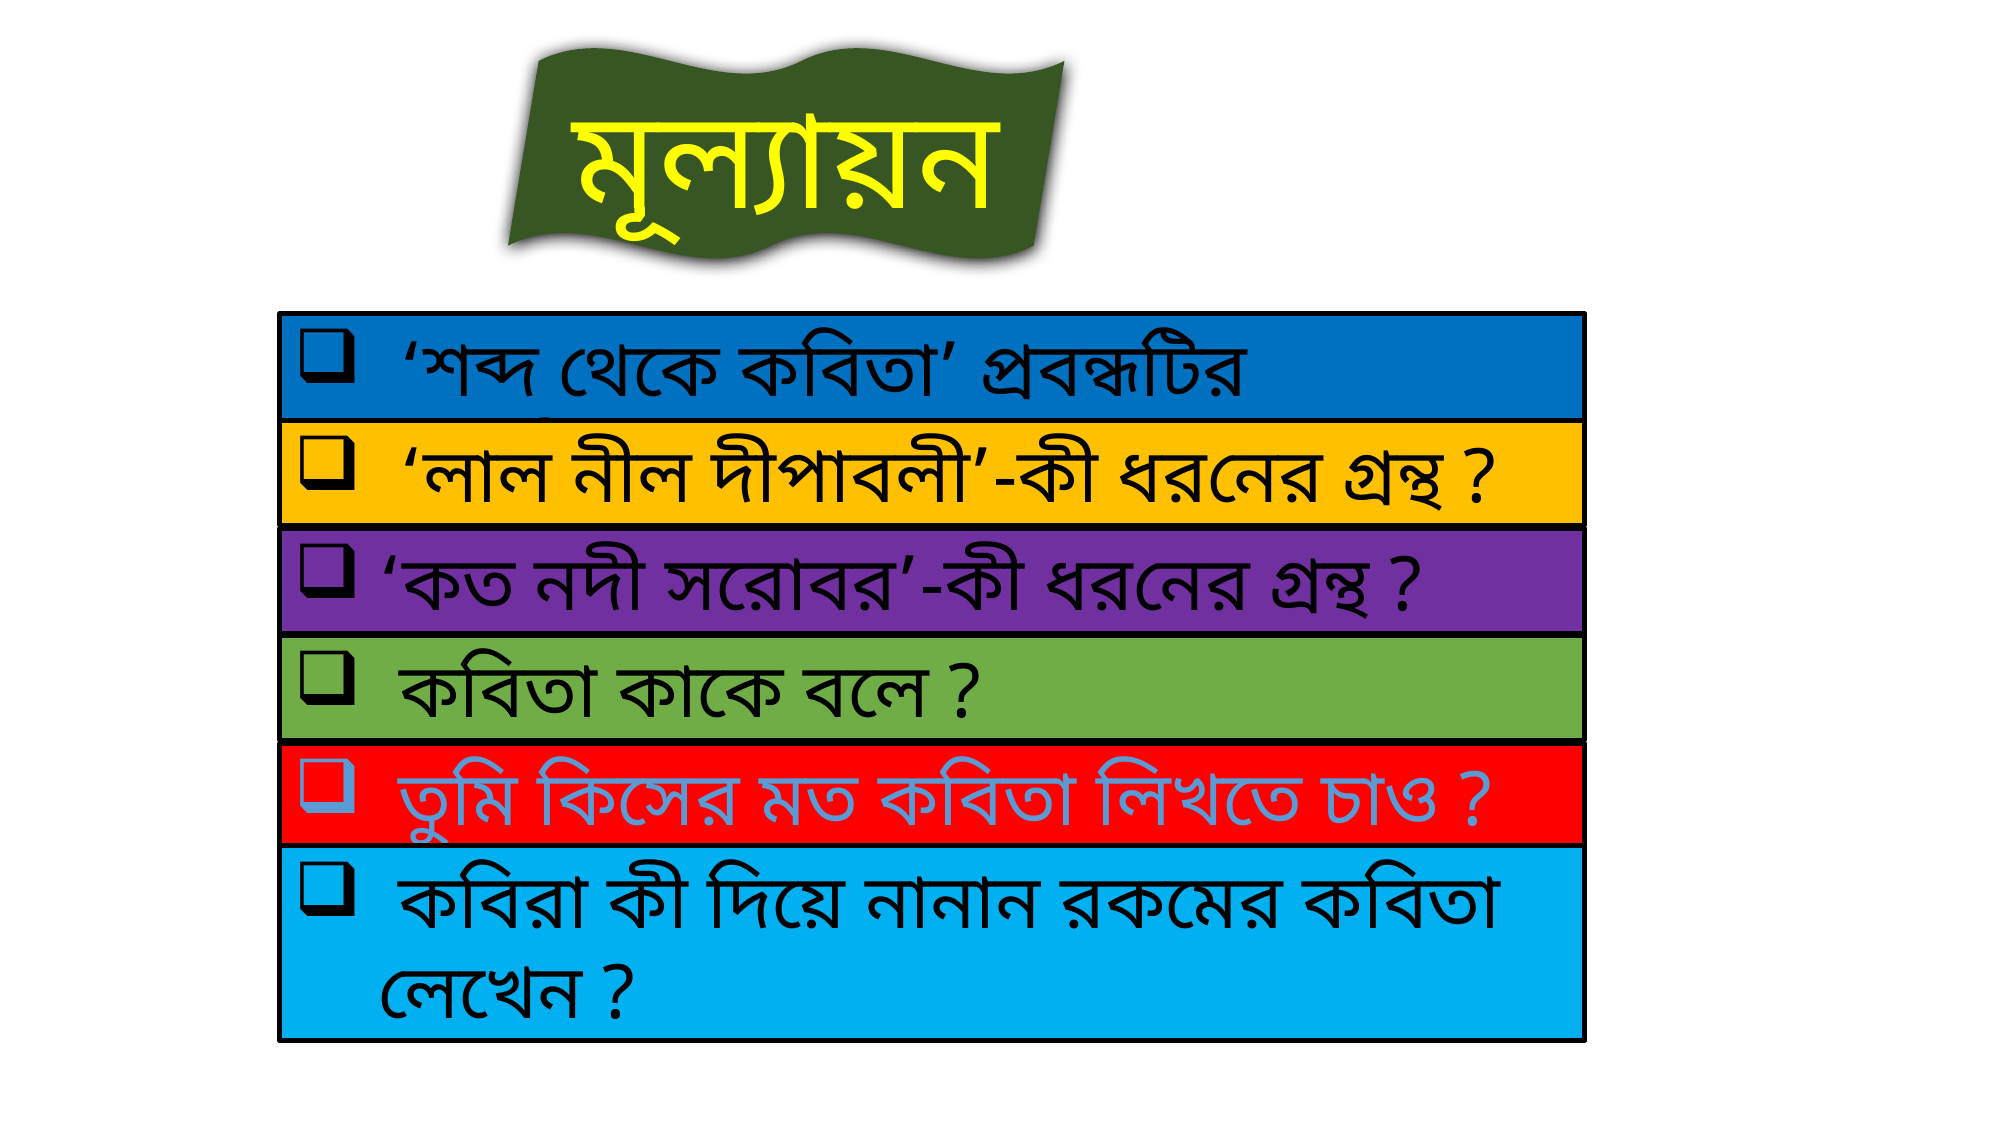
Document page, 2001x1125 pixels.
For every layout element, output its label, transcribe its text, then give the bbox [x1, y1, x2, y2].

text_box ‘লাল নীল দীপাবলী’-কী ধরনের গ্রন্থ ? [279, 420, 1585, 525]
text_box ‘শব্দ থেকে কবিতা’ প্রবন্ধটির প্রাবন্ধিকের নাম বল? [279, 313, 1585, 420]
text_box মূল্যায়ন [506, 47, 1066, 260]
text_box তুমি কিসের মত কবিতা লিখতে চাও ? [279, 743, 1585, 845]
text_box কবিতা কাকে বলে ? [279, 635, 1585, 740]
text_box কবিরা কী দিয়ে নানান রকমের কবিতা লেখেন ? [279, 845, 1585, 1041]
text_box ‘কত নদী সরোবর’-কী ধরনের গ্রন্থ ? [279, 528, 1585, 634]
